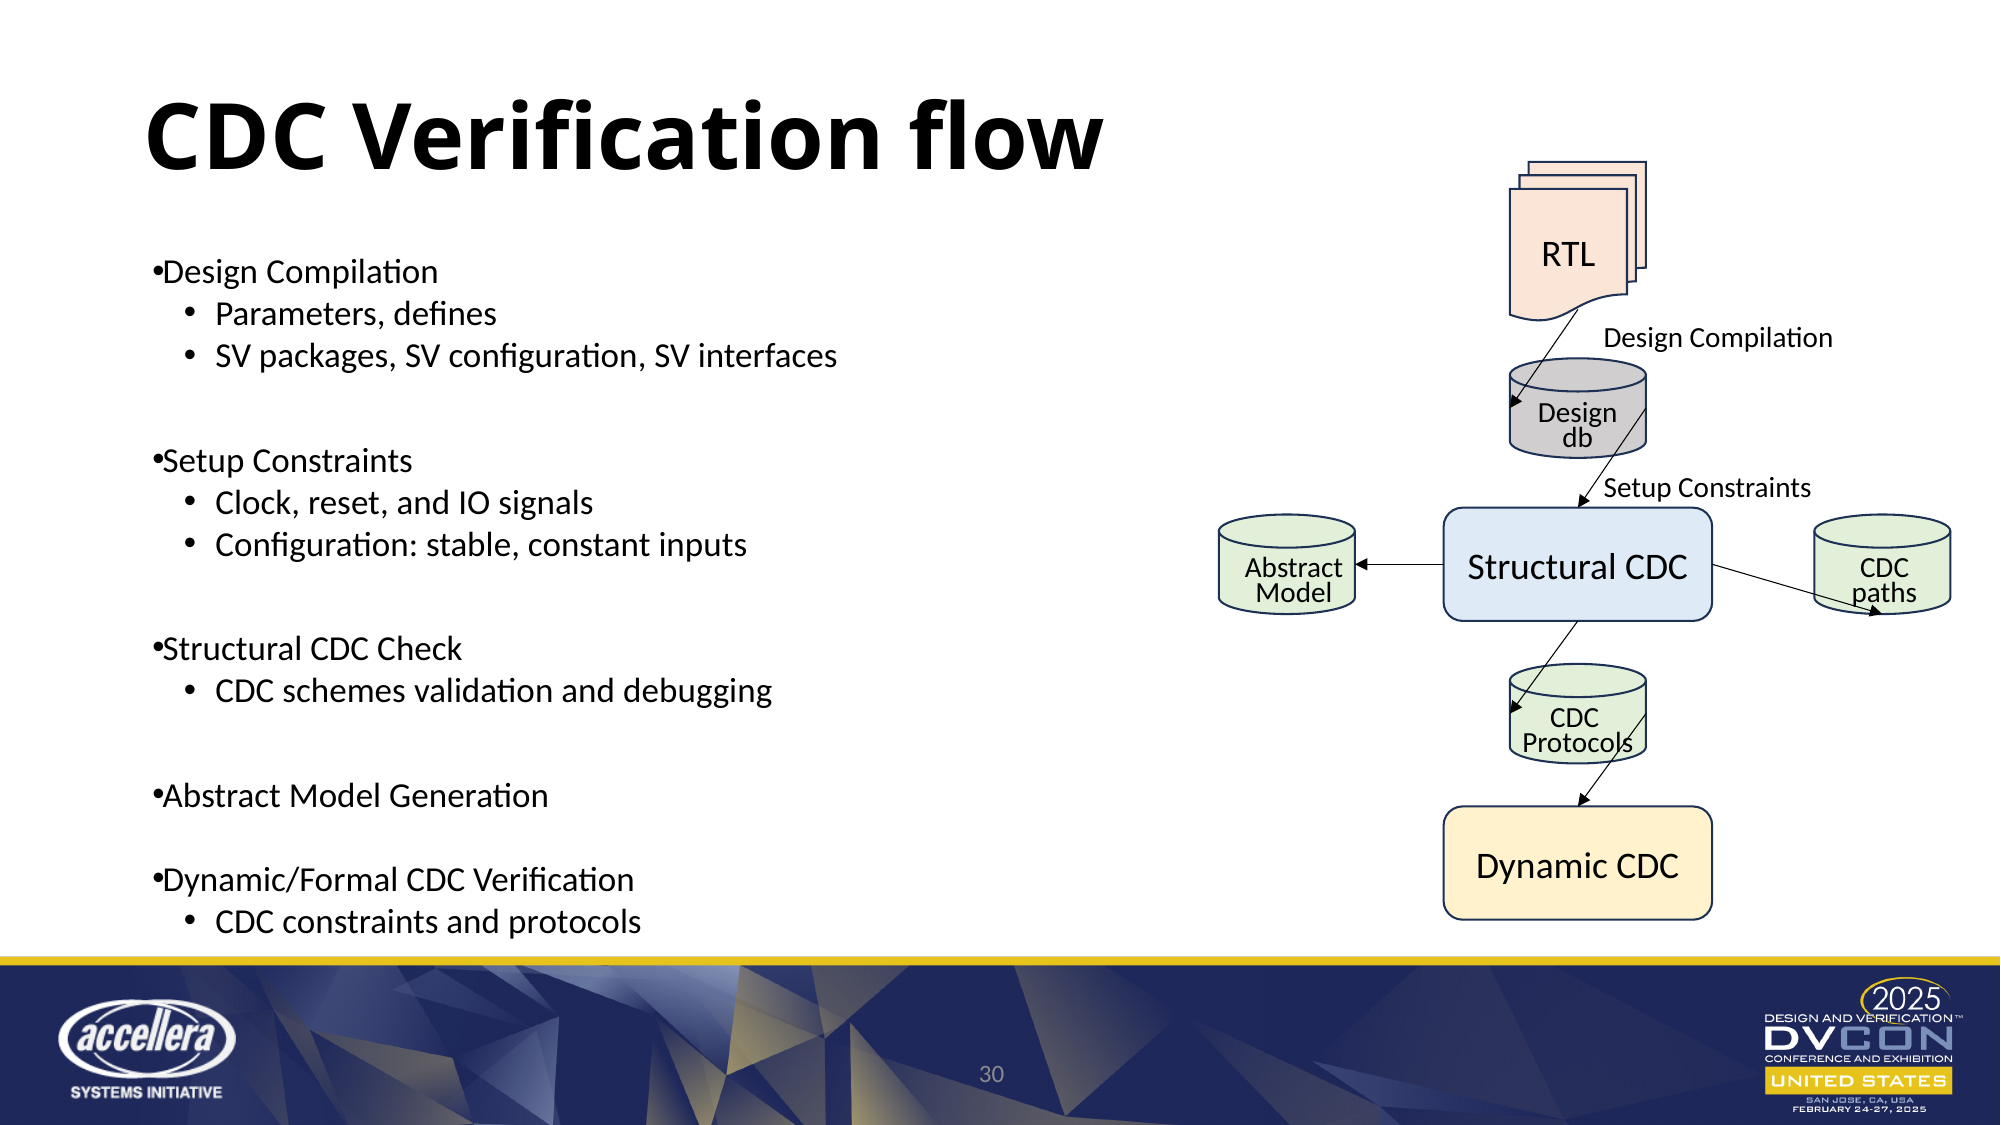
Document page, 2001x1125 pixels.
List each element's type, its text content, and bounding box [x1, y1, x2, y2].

text_box [1813, 513, 1952, 550]
text_box [1521, 357, 1647, 395]
text_box CDC paths [1798, 550, 1970, 616]
text_box [1508, 359, 1542, 395]
text_box [1522, 662, 1647, 700]
text_box Design db [1492, 395, 1664, 461]
text_box Setup Constraints [1588, 461, 1928, 512]
slide_number 30 [800, 1042, 1184, 1103]
text_box [1508, 665, 1544, 700]
picture [0, 0, 2000, 1125]
text_box Design Compilation [1588, 311, 1928, 361]
text_box CDC Protocols [1492, 700, 1664, 766]
text_box RTL [1508, 160, 1647, 322]
text_box Structural CDC [1442, 506, 1714, 622]
text_box Abstract Model [1208, 550, 1380, 616]
text_box CDC Verification flow [129, 82, 1855, 203]
text_box [1217, 513, 1356, 550]
text_box Dynamic CDC [1442, 805, 1714, 921]
list Design Compilation Parameters, defines SV packages, SV configuration, SV interfaces Setup Constraints Clock, reset, and IO signals Configuration: stable, constant inputs Structural CDC Check CDC schemes validation and debugging Abstract Model Generation Dynamic/Formal CDC Verification CDC constraints and protocols [137, 241, 1863, 956]
